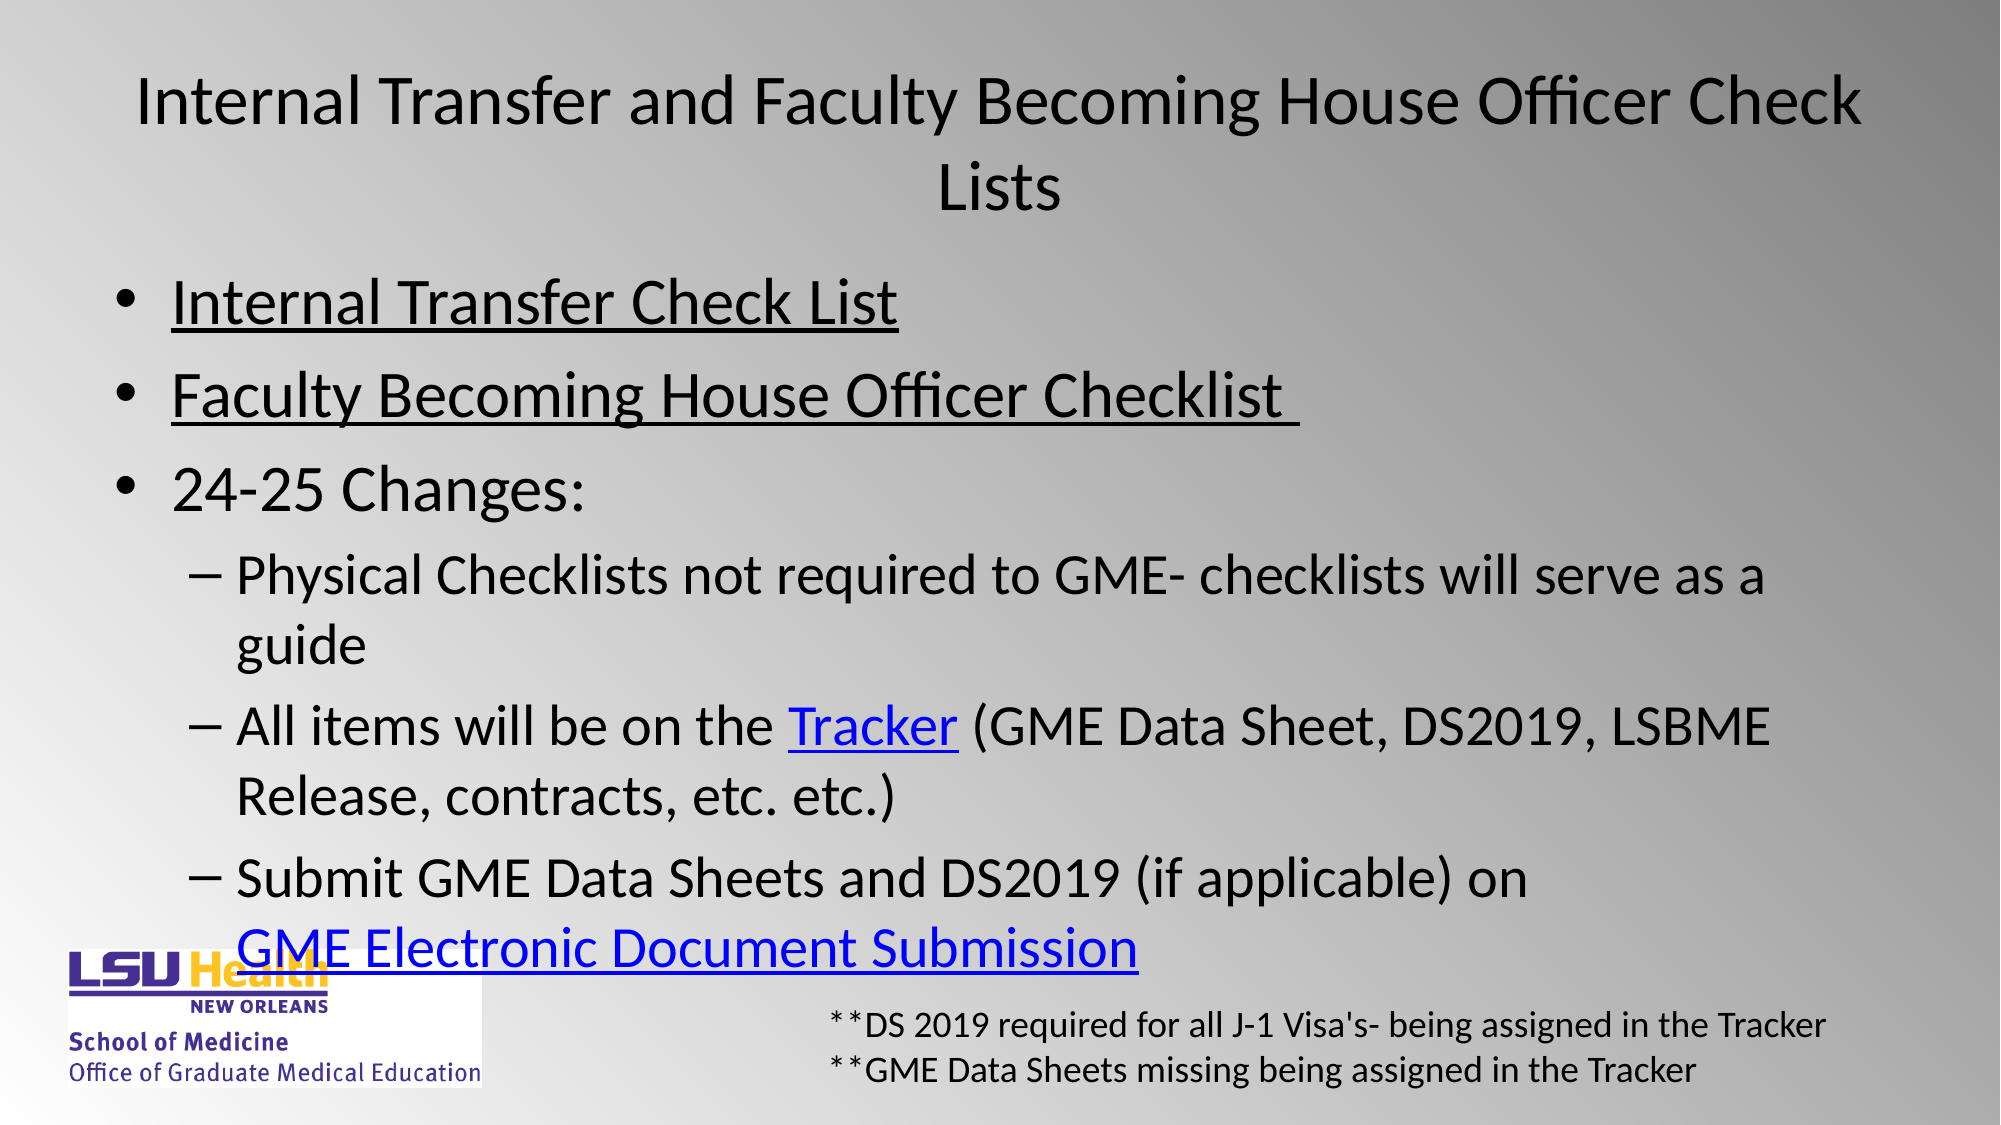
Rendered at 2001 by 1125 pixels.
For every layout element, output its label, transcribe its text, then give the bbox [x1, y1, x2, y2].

title Internal Transfer and Faculty Becoming House Officer Check Lists [99, 45, 1900, 233]
list Internal Transfer Check List Faculty Becoming House Officer Checklist 24-25 Changes: Physical Checklists not required to GME- checklists will serve as a guide All items will be on the Tracker (GME Data Sheet, DS2019, LSBME Release, contracts, etc. etc.) Submit GME Data Sheets and DS2019 (if applicable) on GME Electronic Document Submission [99, 249, 1829, 1001]
text_box **DS 2019 required for all J-1 Visa's- being assigned in the Tracker **GME Data Sheets missing being assigned in the Tracker [812, 992, 1933, 1098]
picture [68, 949, 482, 1088]
